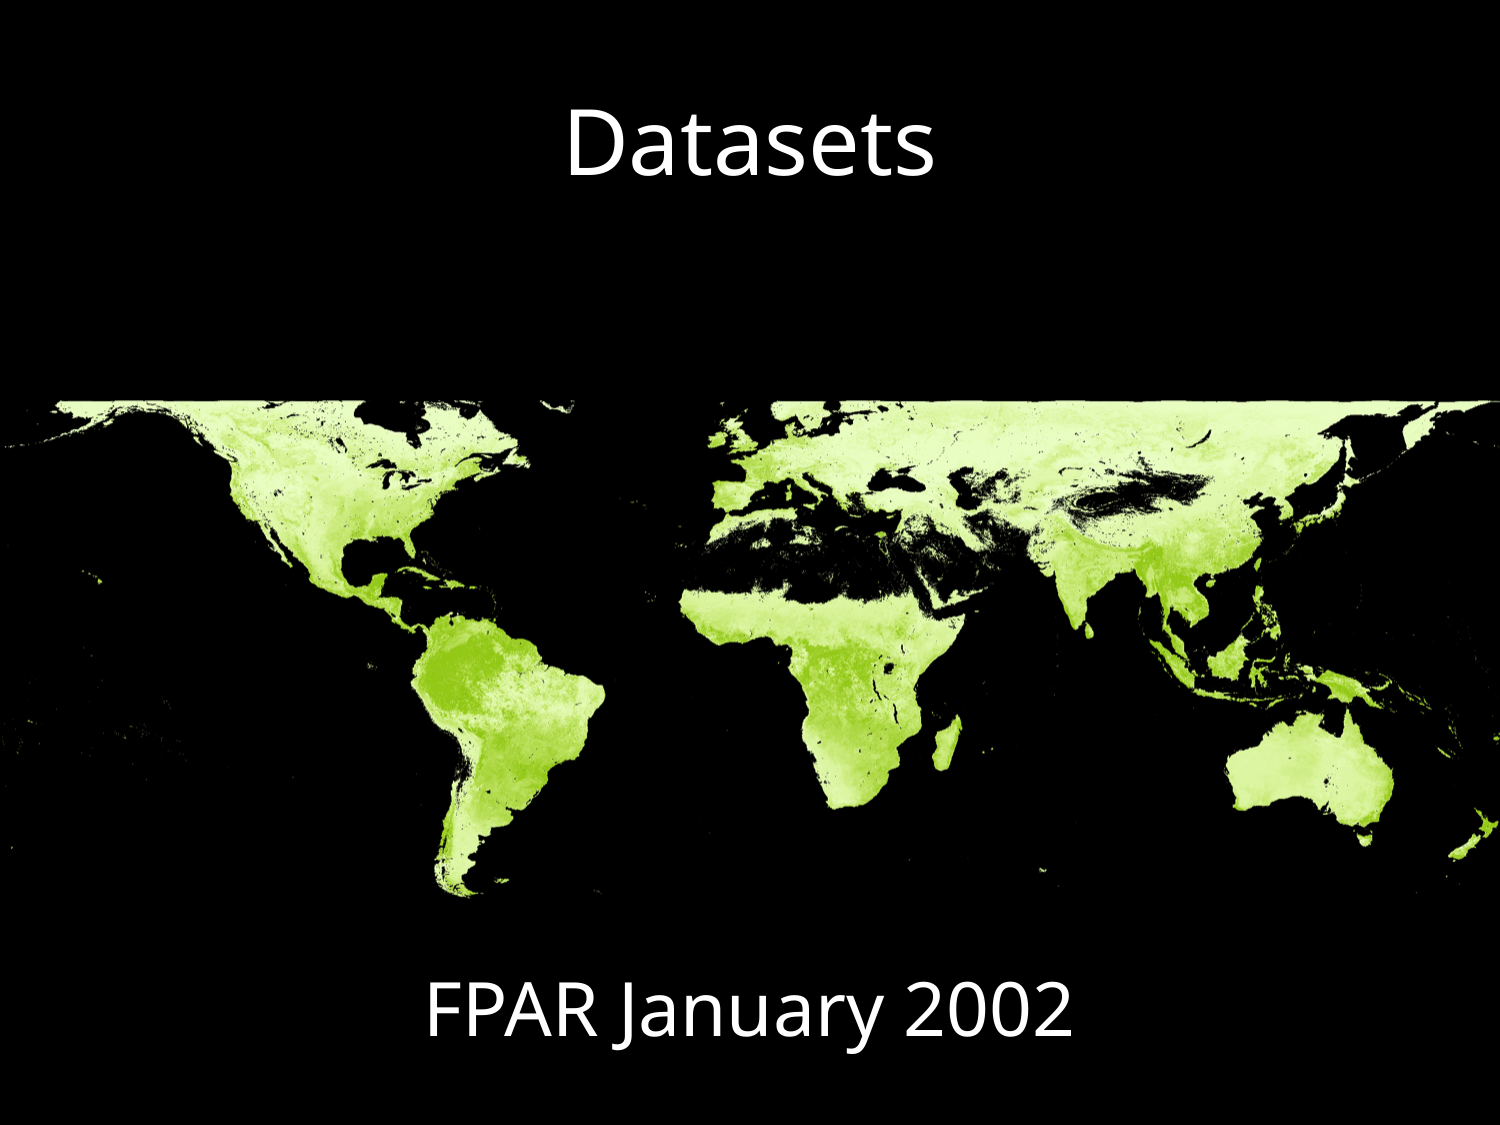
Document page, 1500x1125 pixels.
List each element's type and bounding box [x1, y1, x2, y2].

list [0, 29, 1500, 1125]
